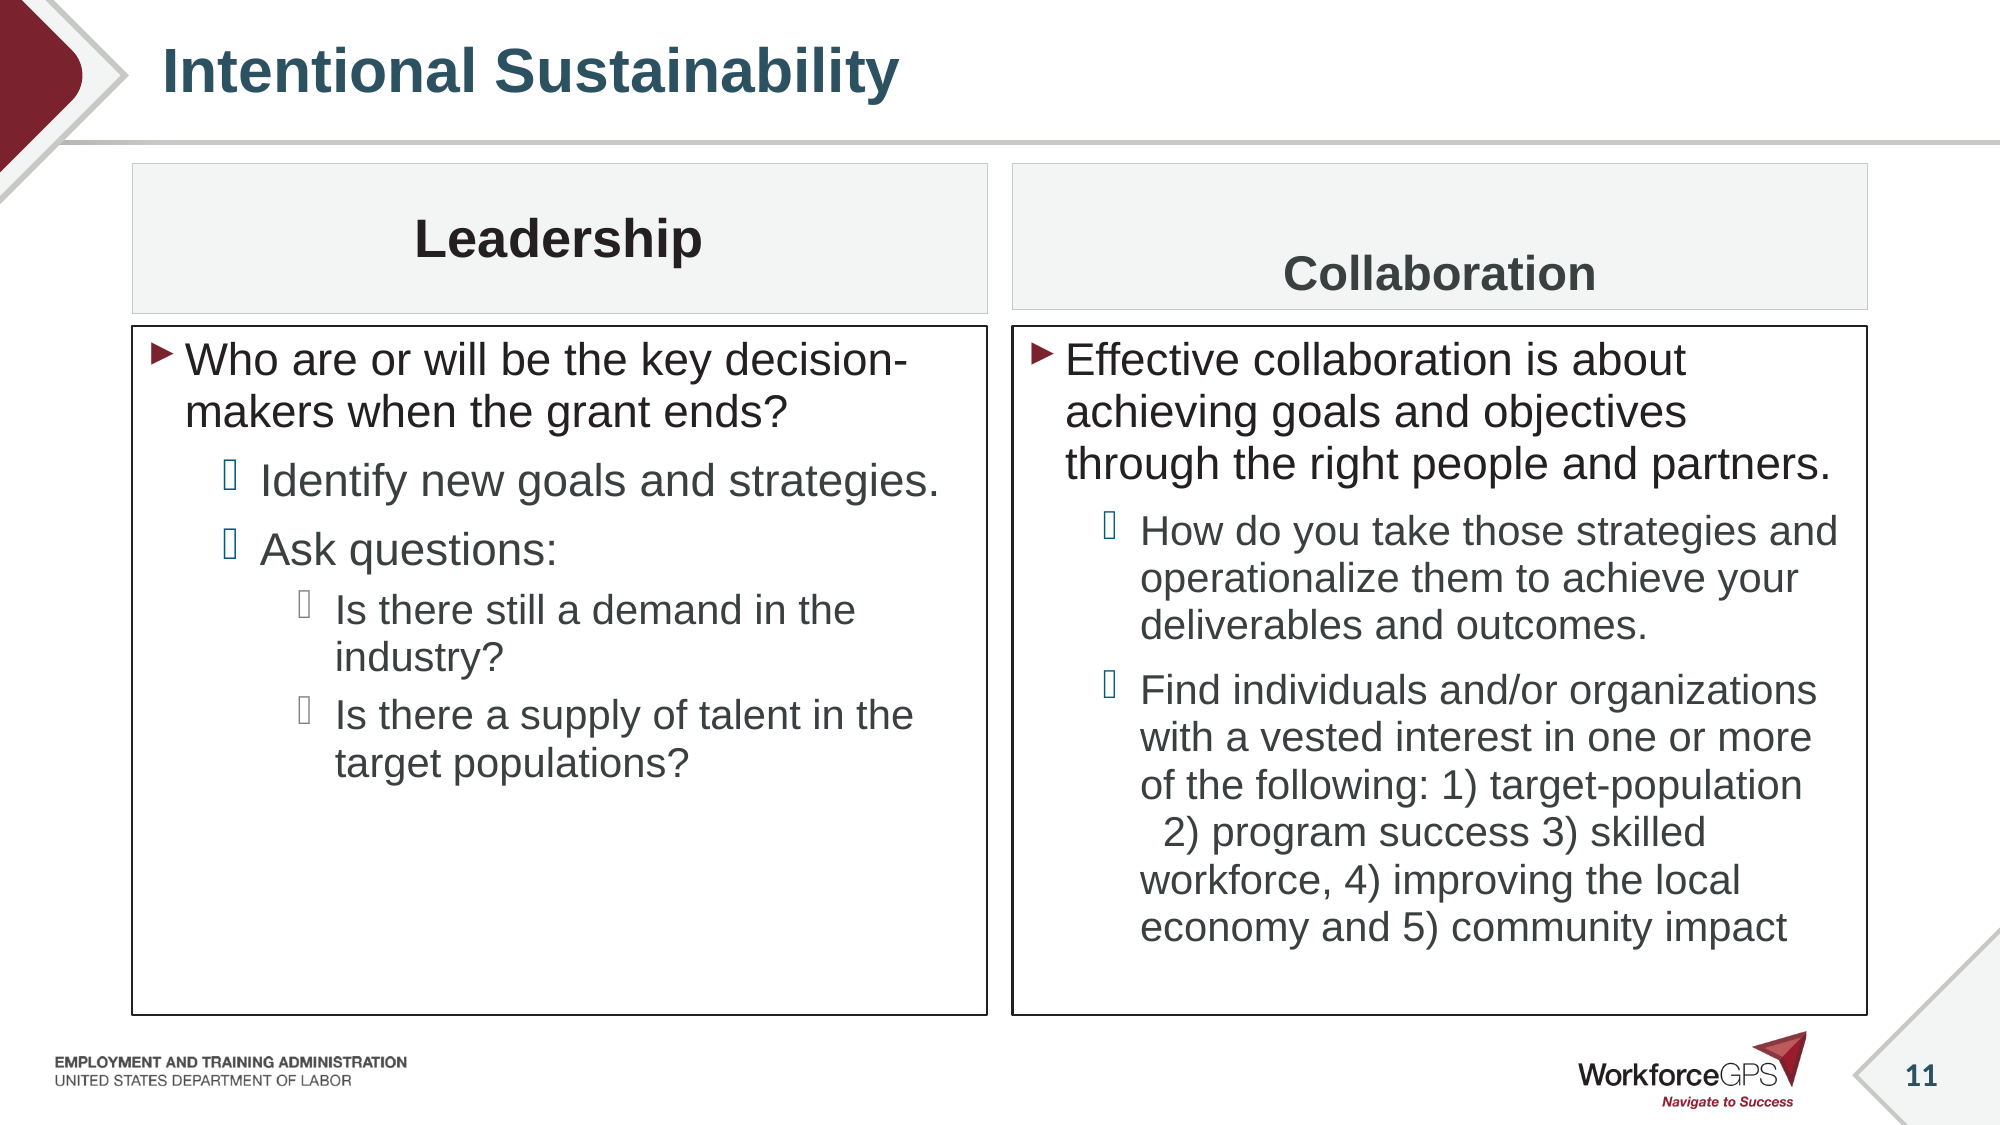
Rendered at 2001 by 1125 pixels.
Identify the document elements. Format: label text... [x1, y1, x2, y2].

list Collaboration [1012, 163, 1868, 310]
list Who are or will be the key decision-makers when the grant ends? Identify new goals and strategies. Ask questions: Is there still a demand in the industry? Is there a supply of talent in the target populations? [132, 326, 988, 1016]
title Intentional Sustainability [132, 7, 1950, 137]
list Effective collaboration is about achieving goals and objectives through the right people and partners. How do you take those strategies and operationalize them to achieve your deliverables and outcomes. Find individuals and/or organizations with a vested interest in one or more of the following: 1) target-population 2) program success 3) skilled workforce, 4) improving the local economy and 5) community impact [1012, 326, 1868, 1016]
slide_number 11 [1867, 1042, 1975, 1103]
list Leadership [132, 163, 988, 314]
